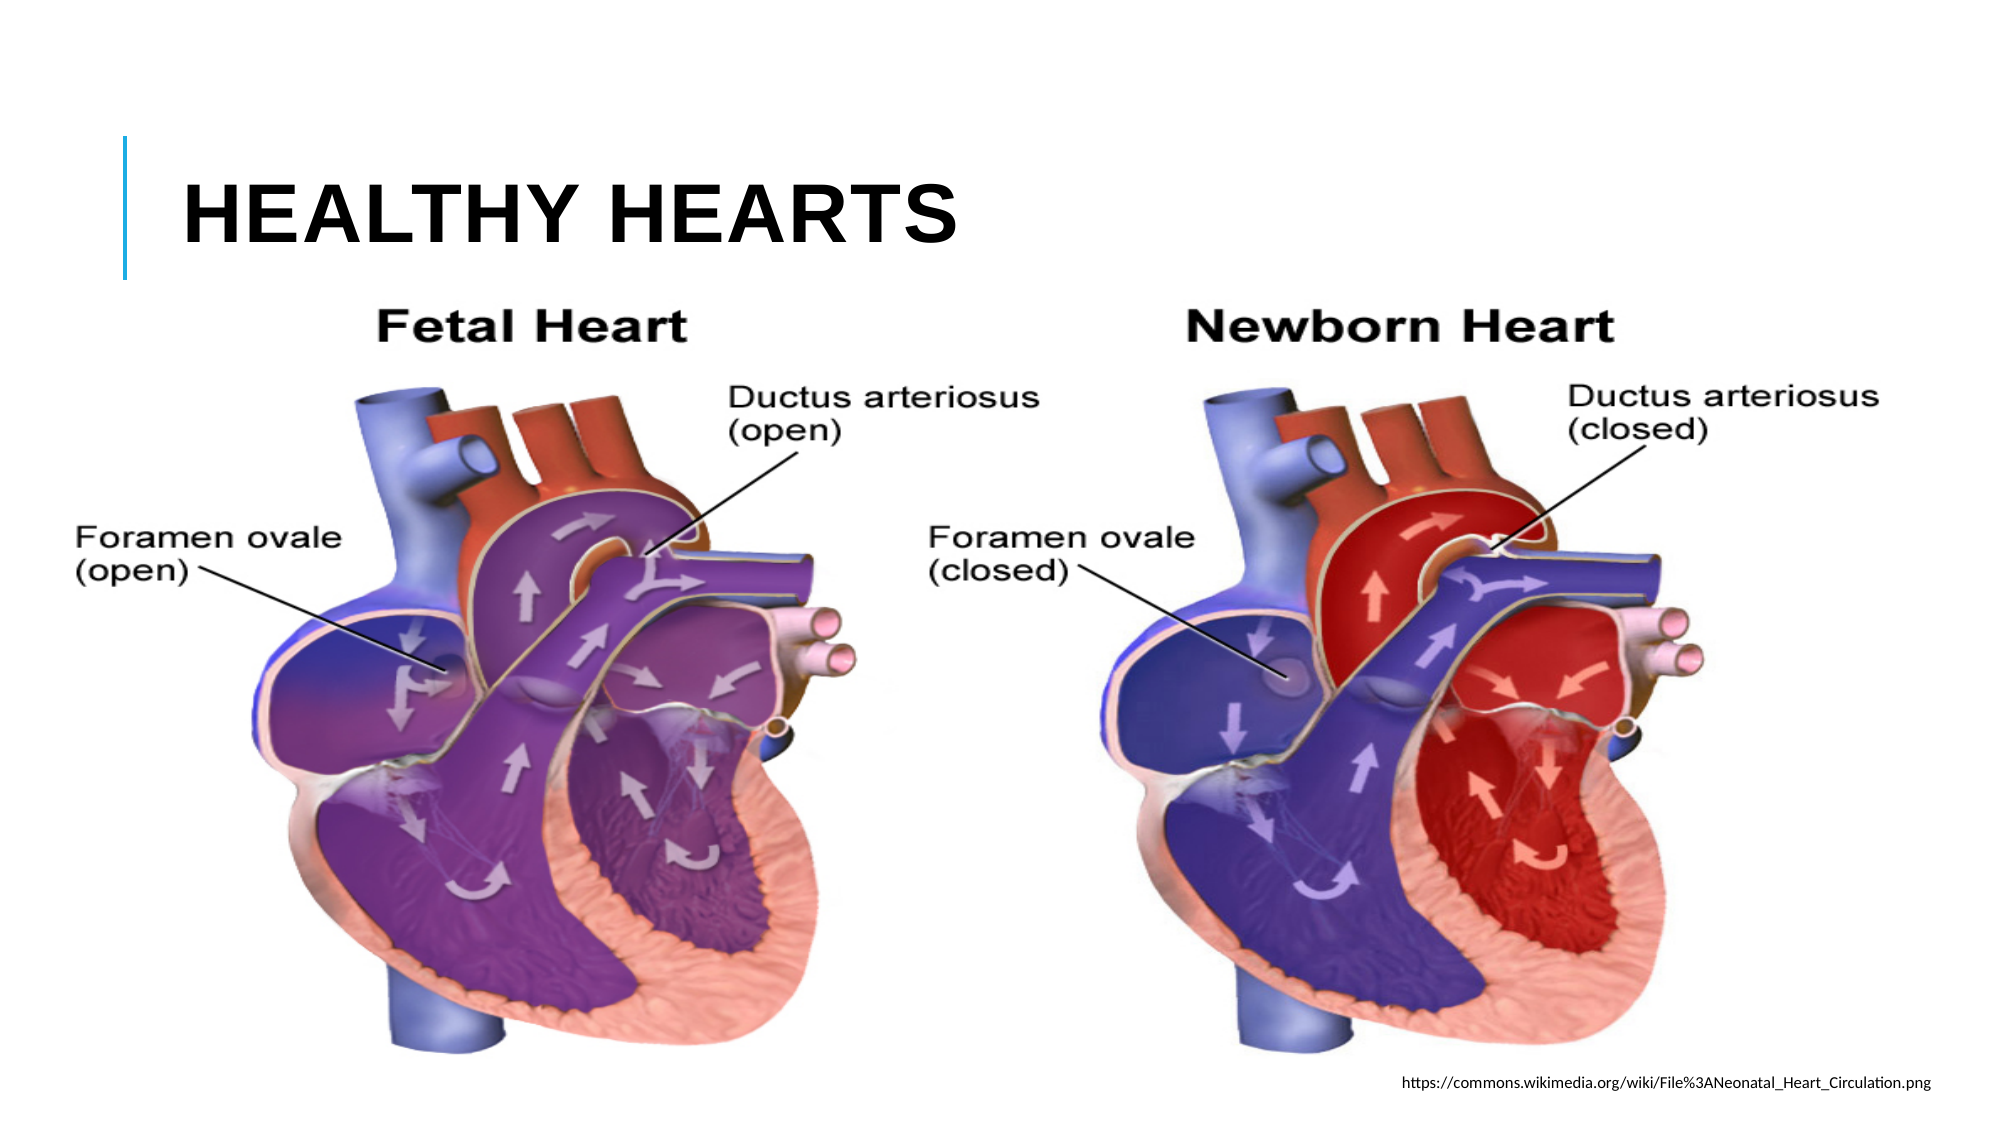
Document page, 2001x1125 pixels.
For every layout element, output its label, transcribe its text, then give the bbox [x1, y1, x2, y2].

title Healthy Hearts [168, 96, 1763, 275]
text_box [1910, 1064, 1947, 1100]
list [50, 280, 1901, 1101]
